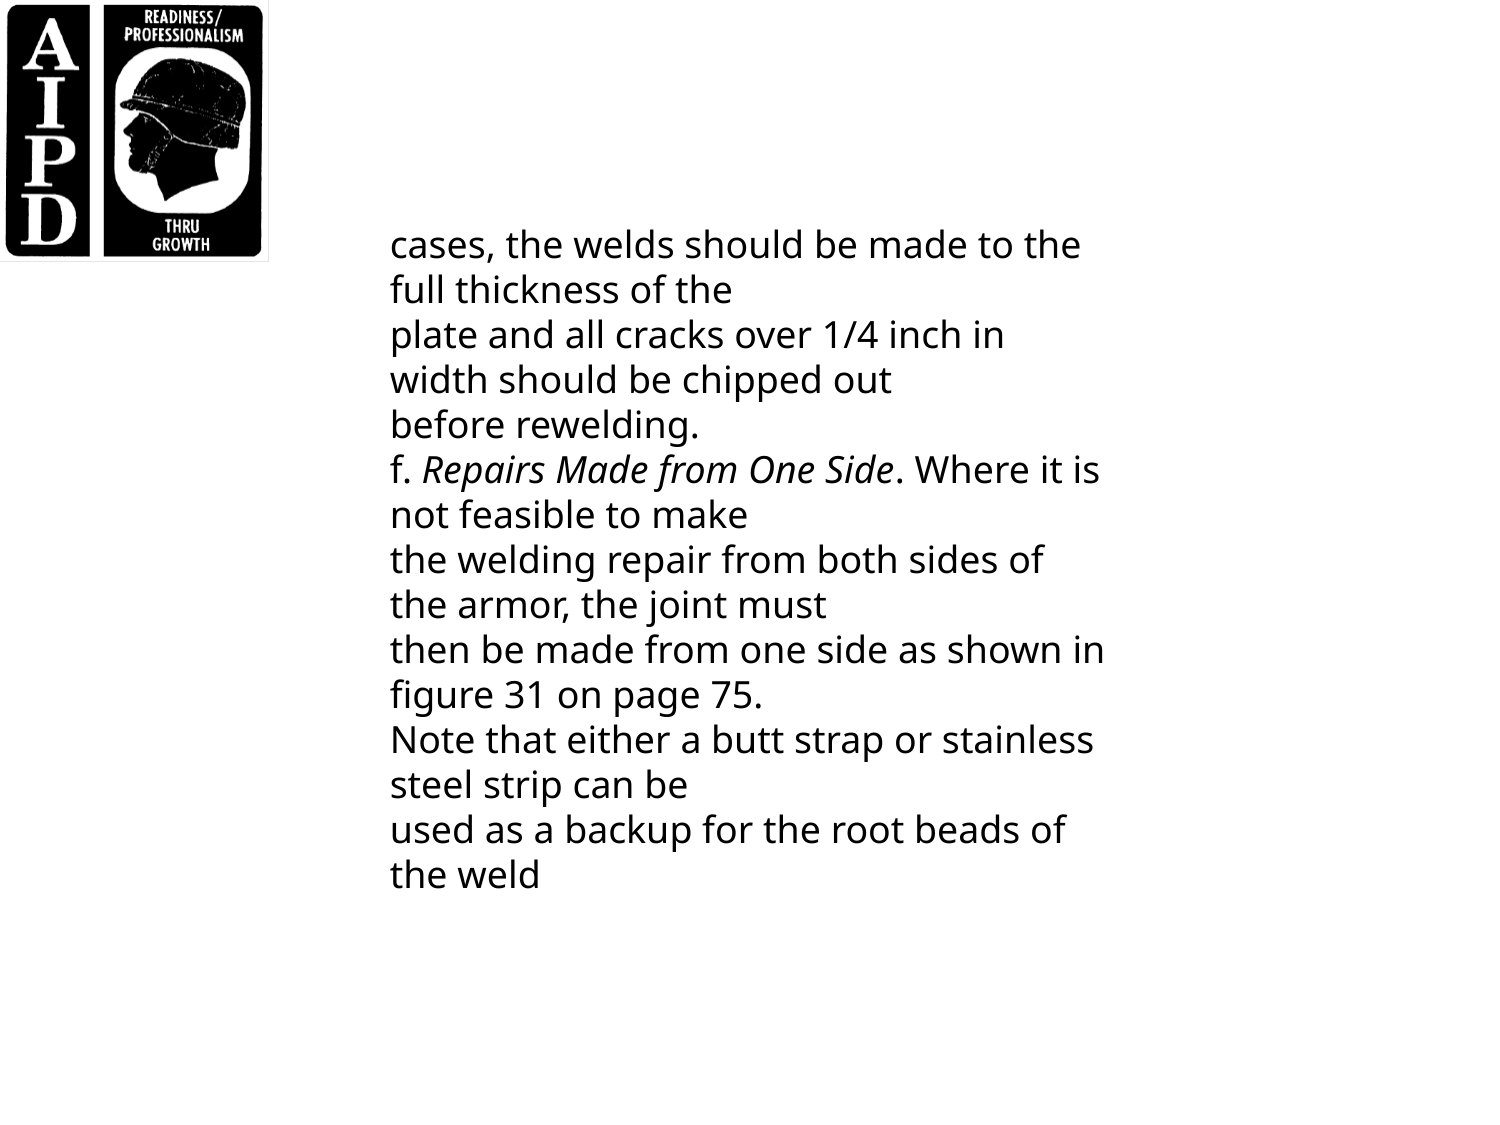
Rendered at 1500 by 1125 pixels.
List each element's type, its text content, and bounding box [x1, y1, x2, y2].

text_box cases, the welds should be made to the full thickness of the plate and all cracks over 1/4 inch in width should be chipped out before rewelding. f. Repairs Made from One Side. Where it is not feasible to make the welding repair from both sides of the armor, the joint must then be made from one side as shown in figure 31 on page 75. Note that either a butt strap or stainless steel strip can be used as a backup for the root beads of the weld [374, 214, 1125, 904]
picture [0, 0, 270, 263]
